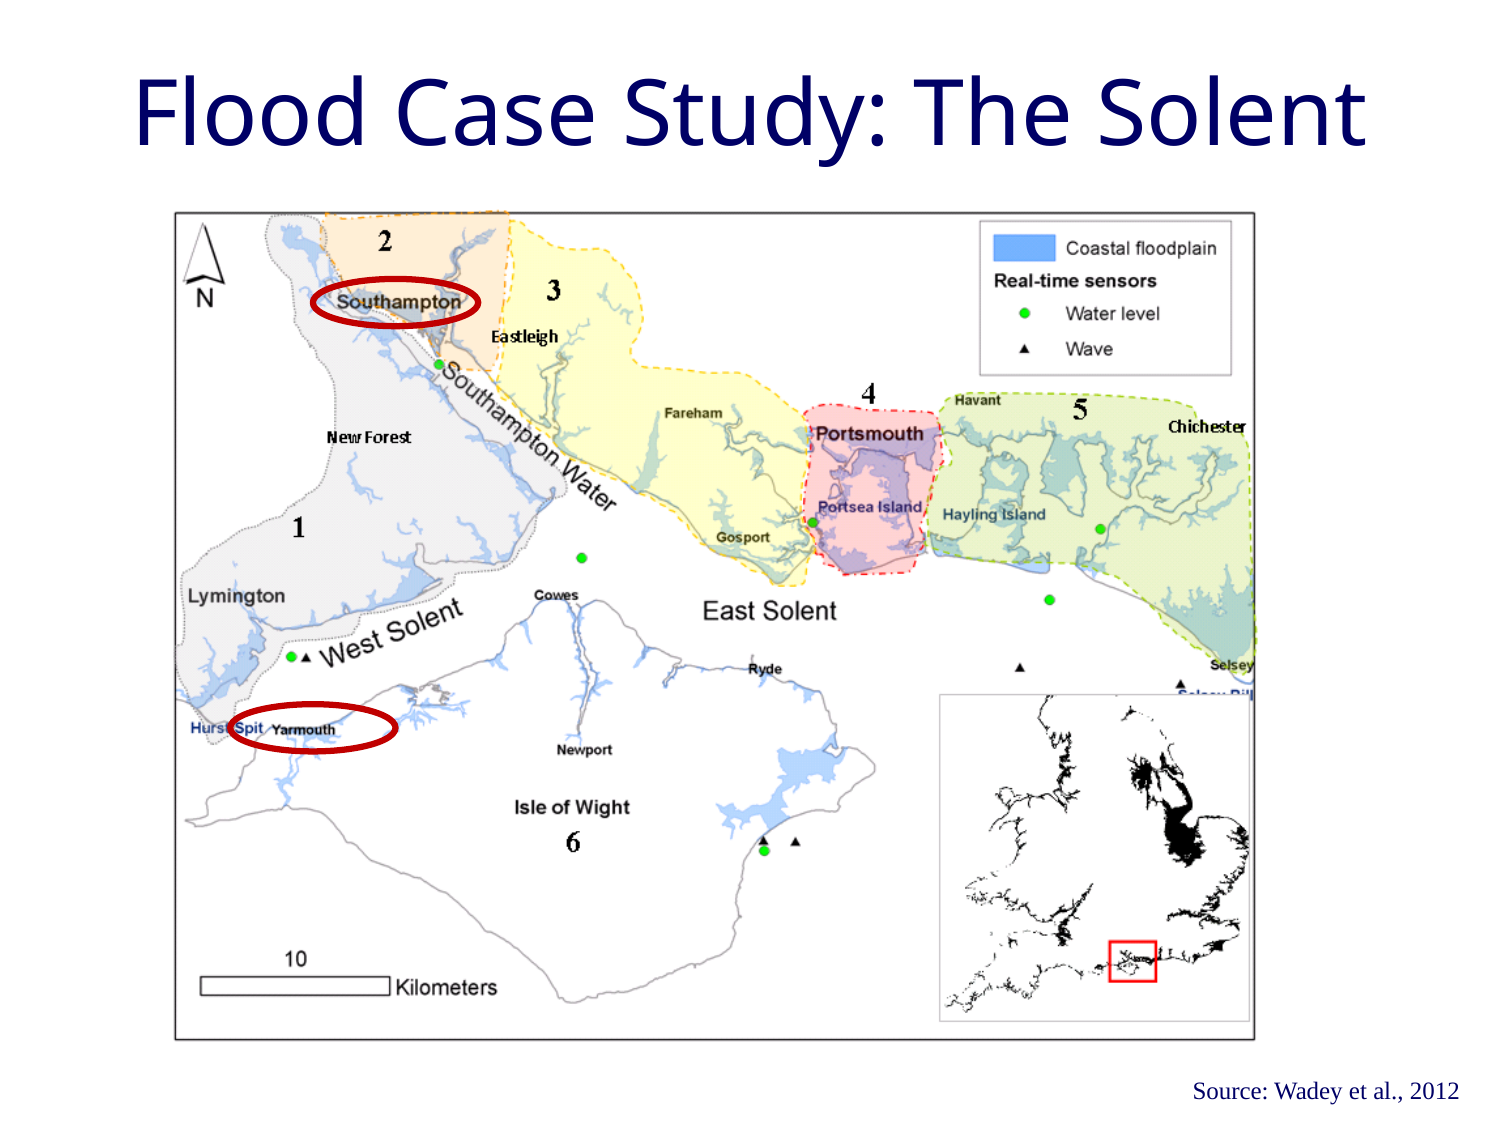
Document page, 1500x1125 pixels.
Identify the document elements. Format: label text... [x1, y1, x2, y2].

picture [170, 207, 1259, 1043]
text_box Source: Wadey et al., 2012 [1177, 1066, 1475, 1112]
title Flood Case Study: The Solent [74, 44, 1426, 173]
